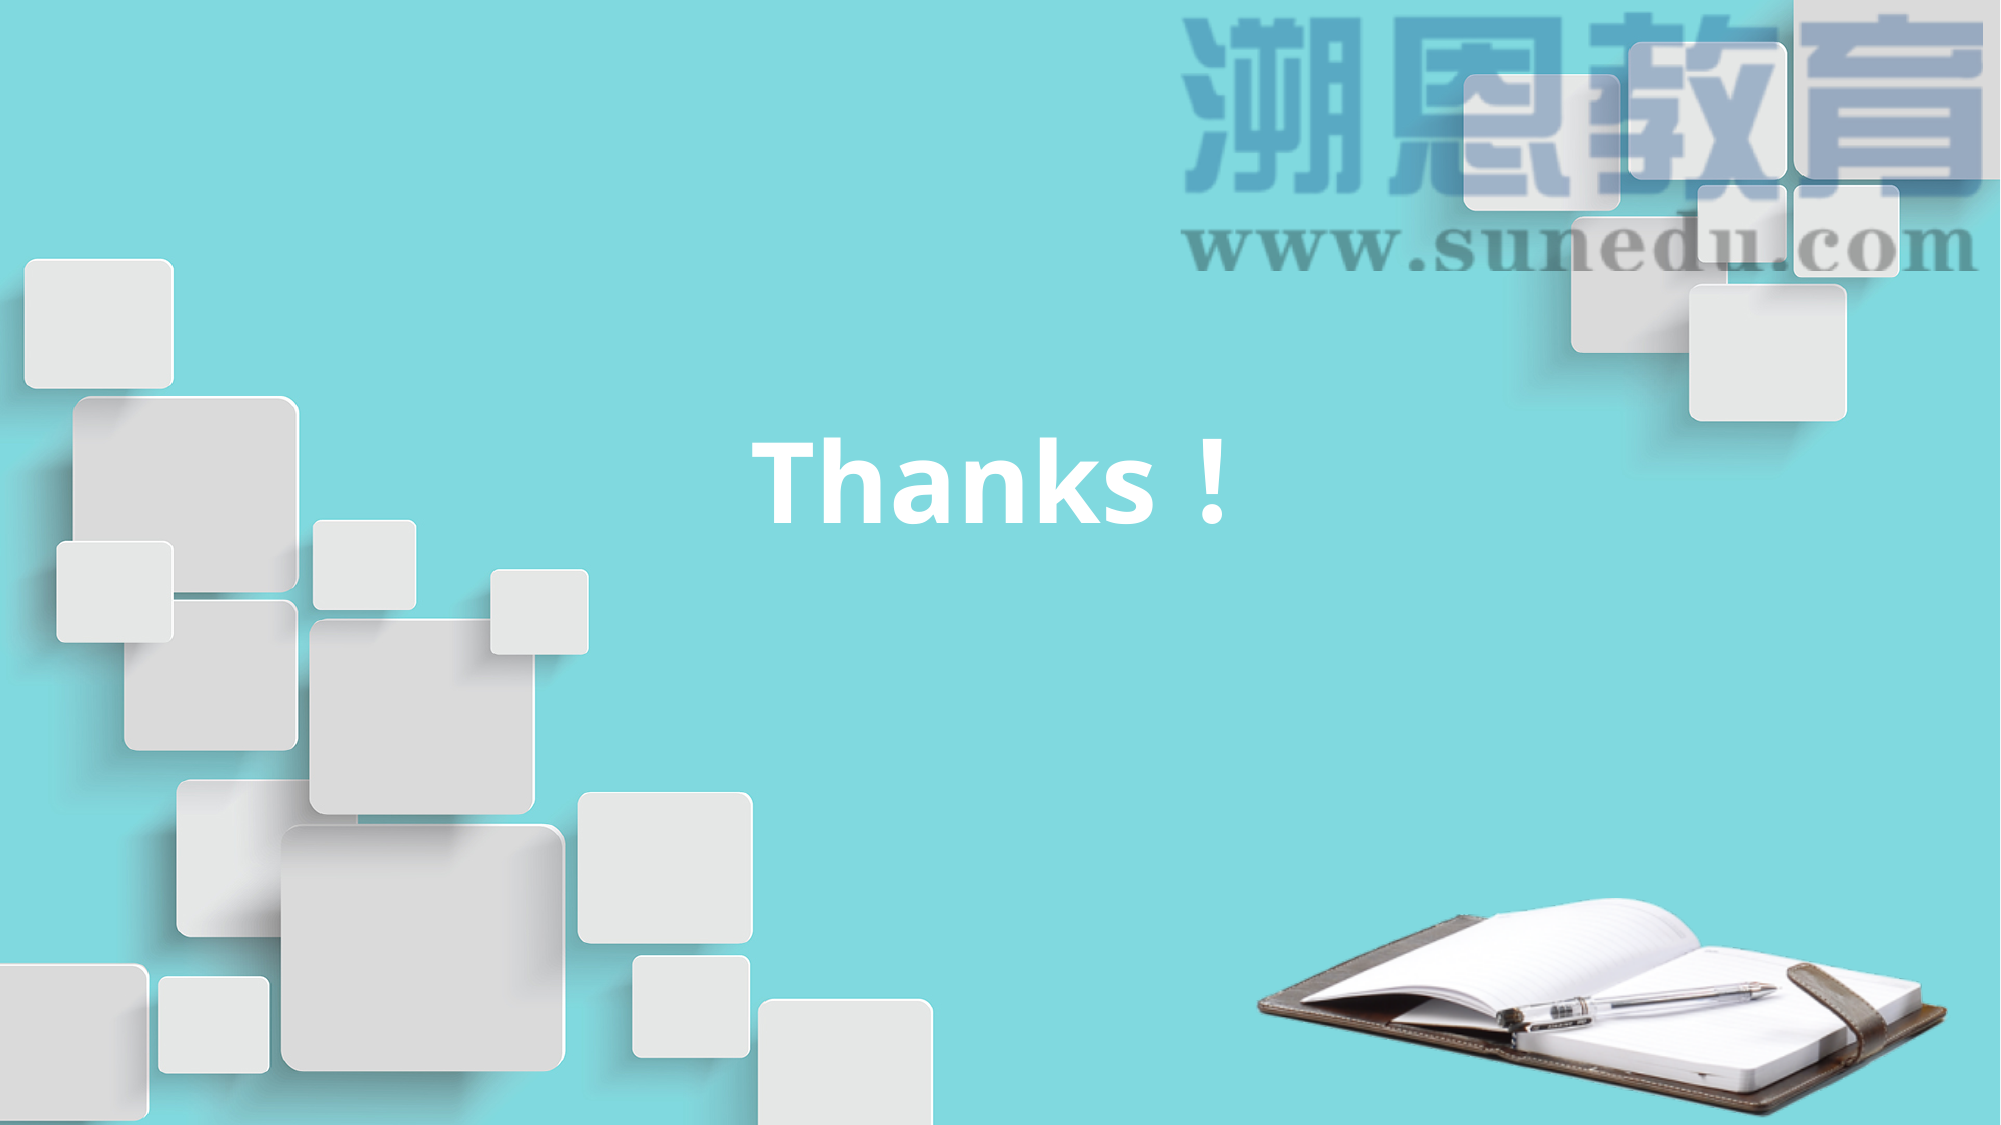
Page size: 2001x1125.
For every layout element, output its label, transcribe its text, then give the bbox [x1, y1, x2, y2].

picture [0, 0, 2001, 1125]
text_box Thanks！ [287, 404, 1760, 554]
